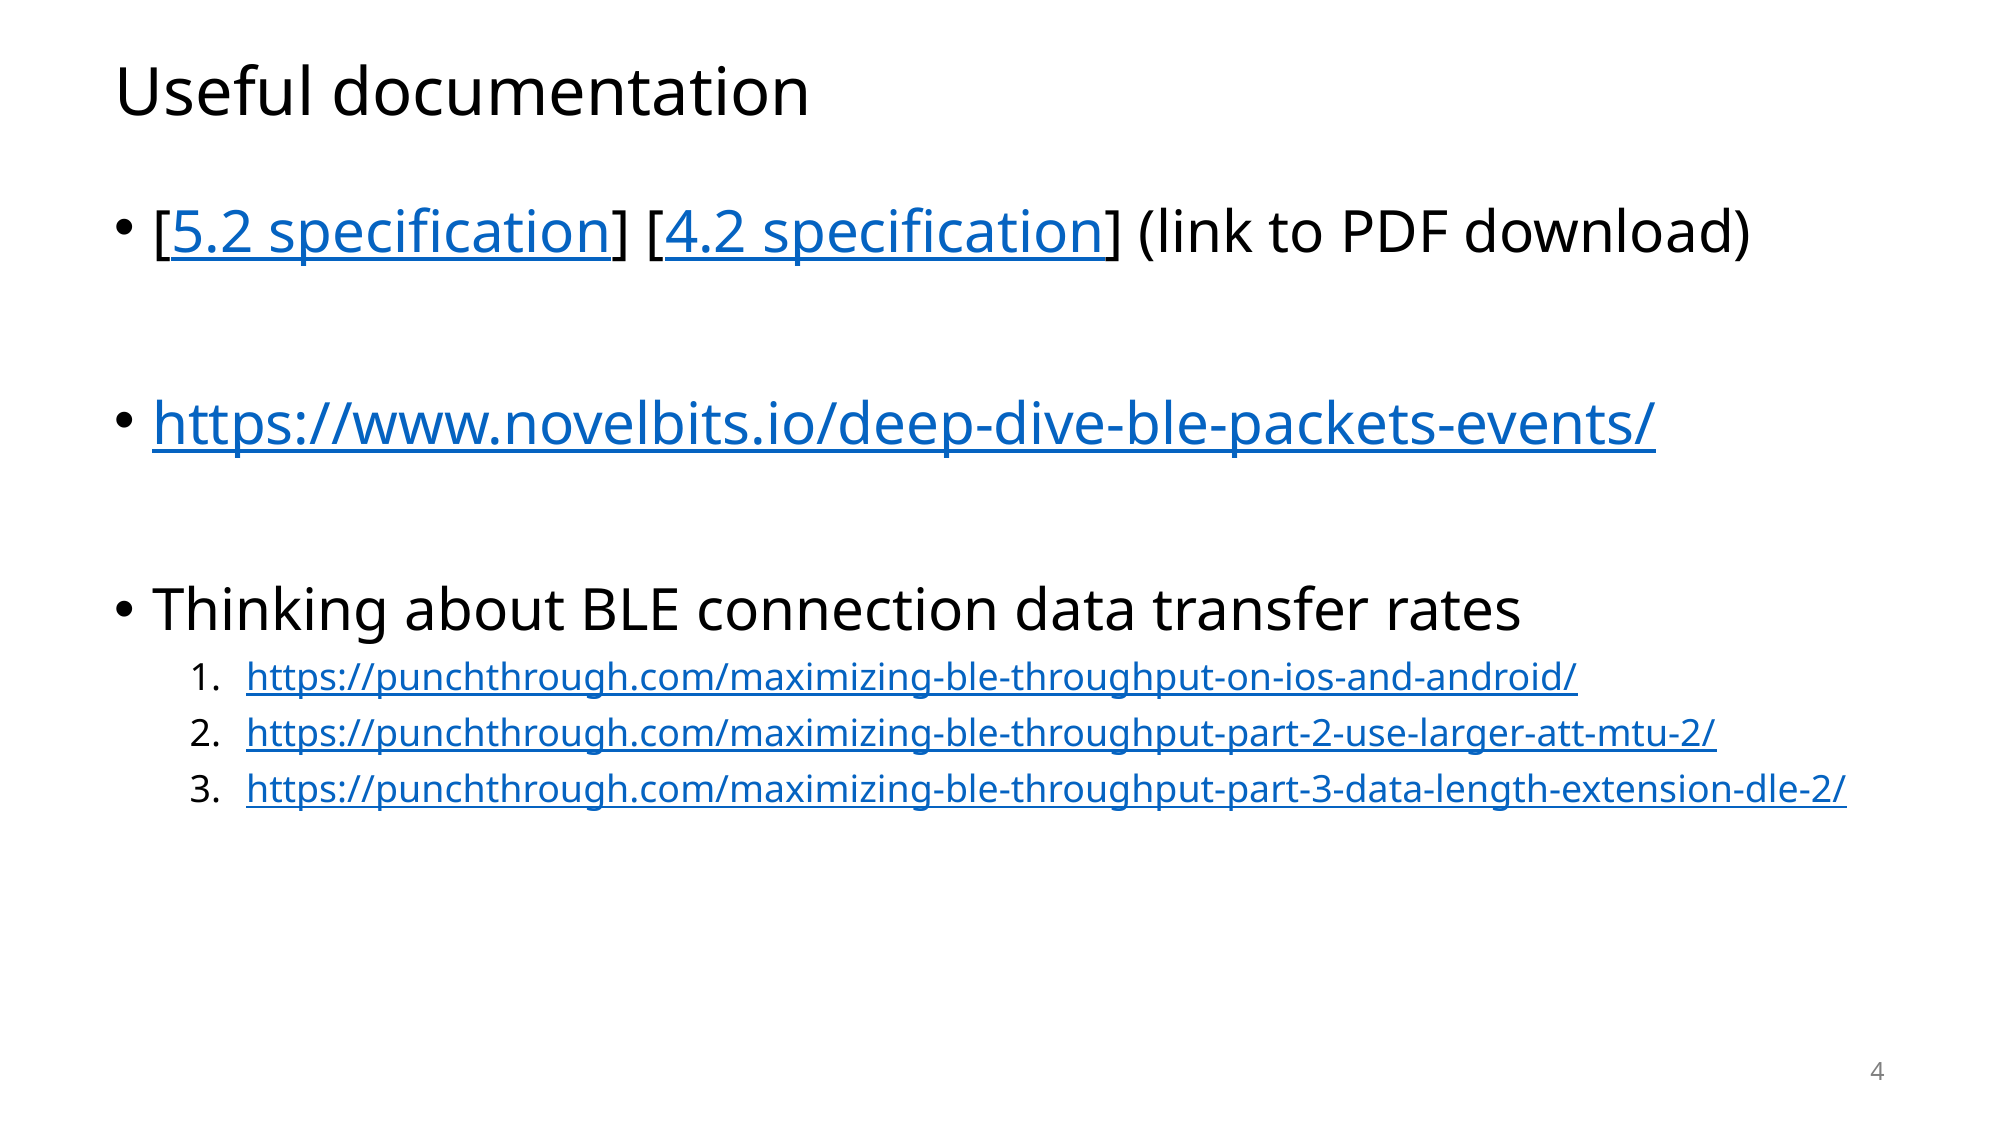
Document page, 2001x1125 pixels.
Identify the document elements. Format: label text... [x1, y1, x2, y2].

slide_number 4 [1749, 1042, 1900, 1103]
list [5.2 specification] [4.2 specification] (link to PDF download) https://www.novelbits.io/deep-dive-ble-packets-events/ Thinking about BLE connection data transfer rates https://punchthrough.com/maximizing-ble-throughput-on-ios-and-android/ https://punchthrough.com/maximizing-ble-throughput-part-2-use-larger-att-mtu-2/ https://punchthrough.com/maximizing-ble-throughput-part-3-data-length-extension-dle-2/ [99, 187, 1900, 1013]
title Useful documentation [99, 37, 1900, 150]
